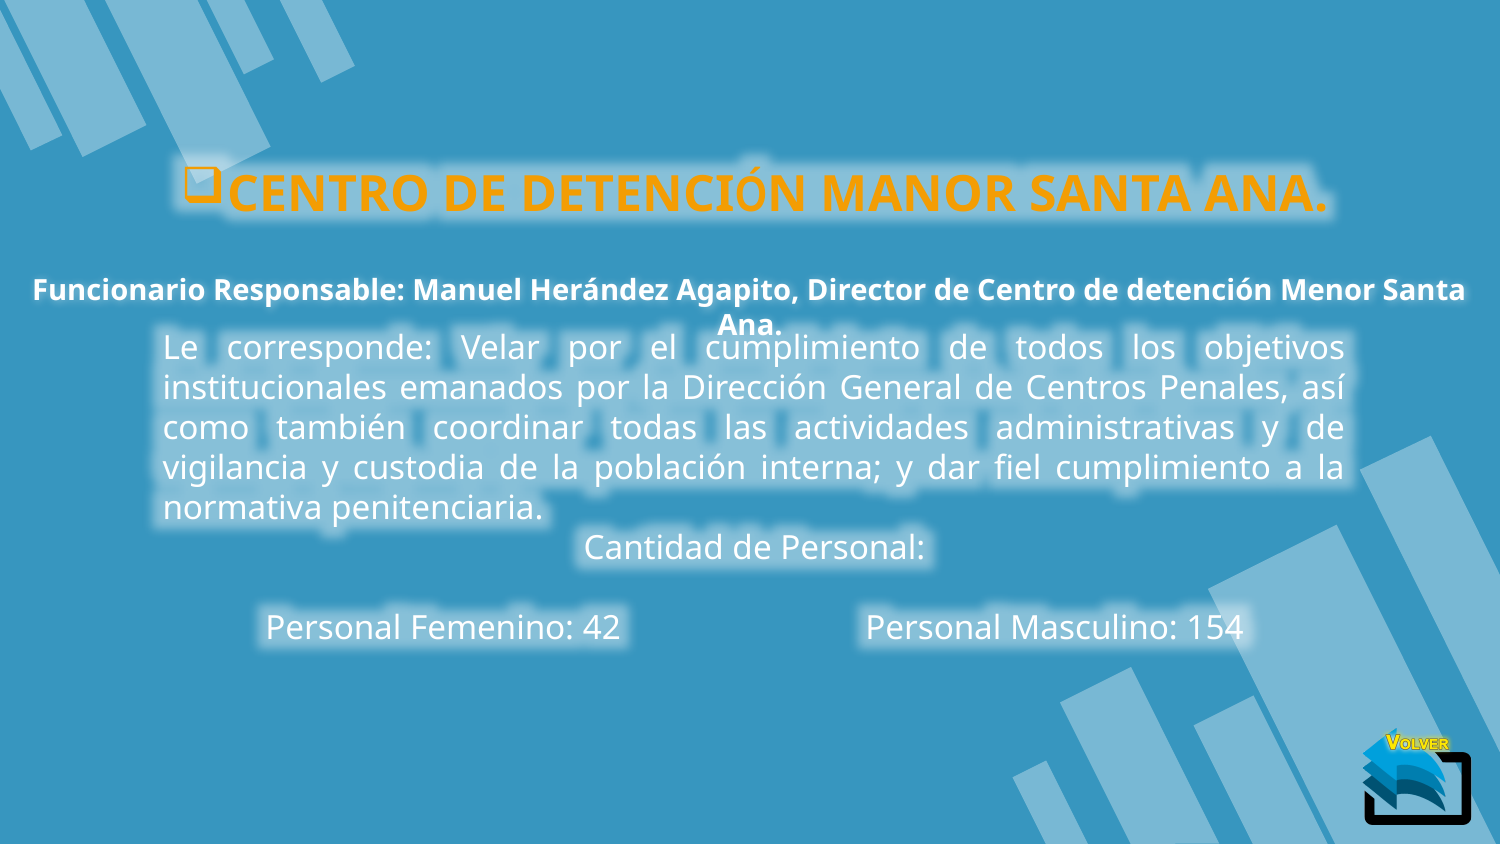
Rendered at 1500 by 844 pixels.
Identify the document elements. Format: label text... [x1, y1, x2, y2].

picture [1361, 726, 1472, 827]
text_box Funcionario Responsable: Manuel Herández Agapito, Director de Centro de detención Menor Santa Ana. [0, 256, 1500, 328]
text_box CENTRO DE DETENCIÓN MANOR SANTA ANA. Le corresponde: Velar por el cumplimiento de todos los objetivos institucionales emanados por la Dirección General de Centros Penales, así como también coordinar todas las actividades administrativas y de vigilancia y custodia de la población interna; y dar fiel cumplimiento a la normativa penitenciaria. Cantidad de Personal: Personal Femenino: 42 Personal Masculino: 154 [147, 335, 1362, 812]
text_box CENTRO DE DETENCIÓN MANOR SANTA ANA. Le corresponde: Velar por el cumplimiento de todos los objetivos institucionales emanados por la Dirección General de Centros Penales, así como también coordinar todas las actividades administrativas y de vigilancia y custodia de la población interna; y dar fiel cumplimiento a la normativa penitenciaria. Cantidad de Personal: Personal Femenino: 42 Personal Masculino: 154 [147, 35, 1362, 251]
